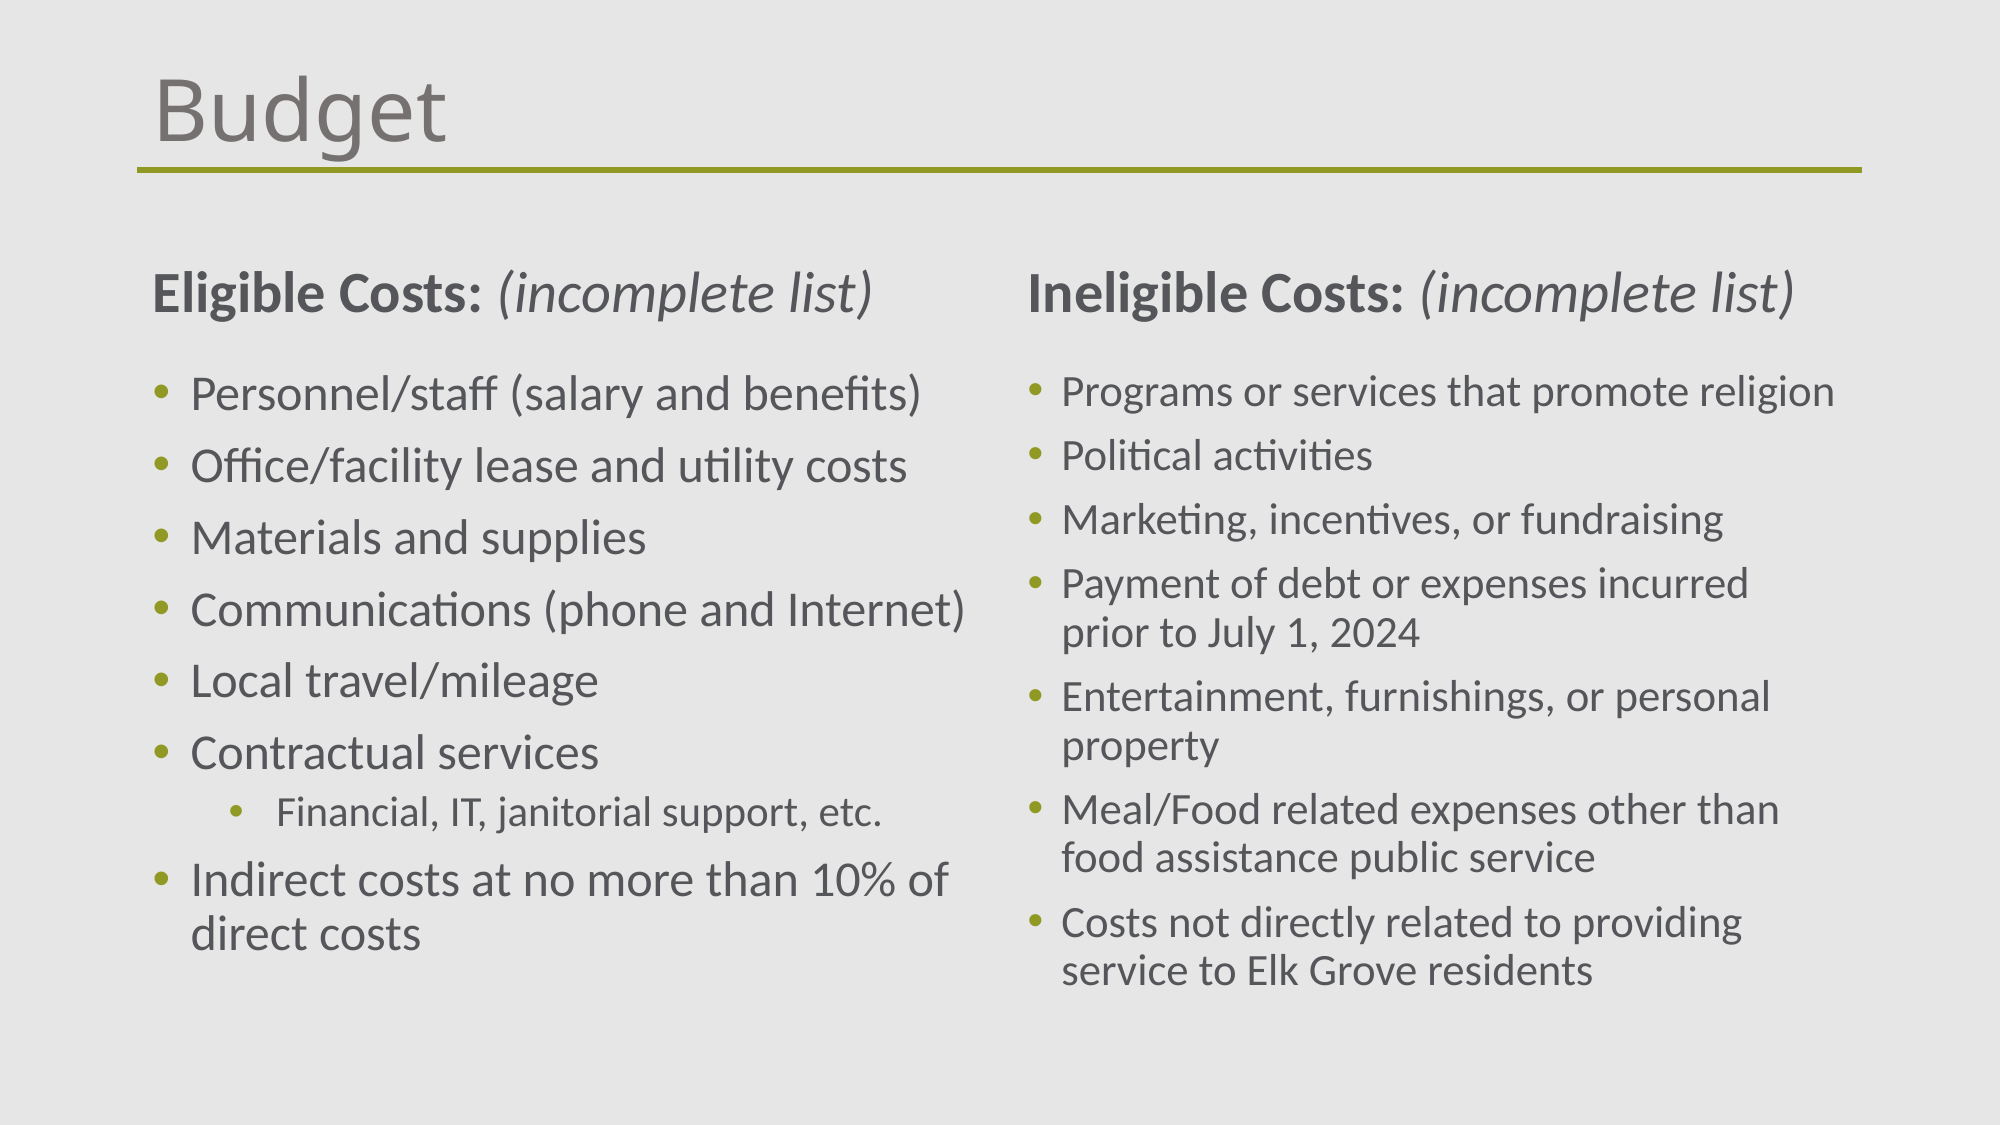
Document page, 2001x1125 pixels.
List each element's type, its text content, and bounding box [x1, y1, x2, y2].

list Personnel/staff (salary and benefits) Office/facility lease and utility costs Materials and supplies Communications (phone and Internet) Local travel/mileage Contractual services Financial, IT, janitorial support, etc. Indirect costs at no more than 10% of direct costs [137, 359, 984, 1016]
list Ineligible Costs: (incomplete list) [1012, 197, 1863, 333]
list Programs or services that promote religion Political activities Marketing, incentives, or fundraising Payment of debt or expenses incurred prior to July 1, 2024 Entertainment, furnishings, or personal property Meal/Food related expenses other than food assistance public service Costs not directly related to providing service to Elk Grove residents [1012, 359, 1863, 1016]
title Budget [137, 59, 1863, 169]
list Eligible Costs: (incomplete list) [137, 197, 984, 333]
